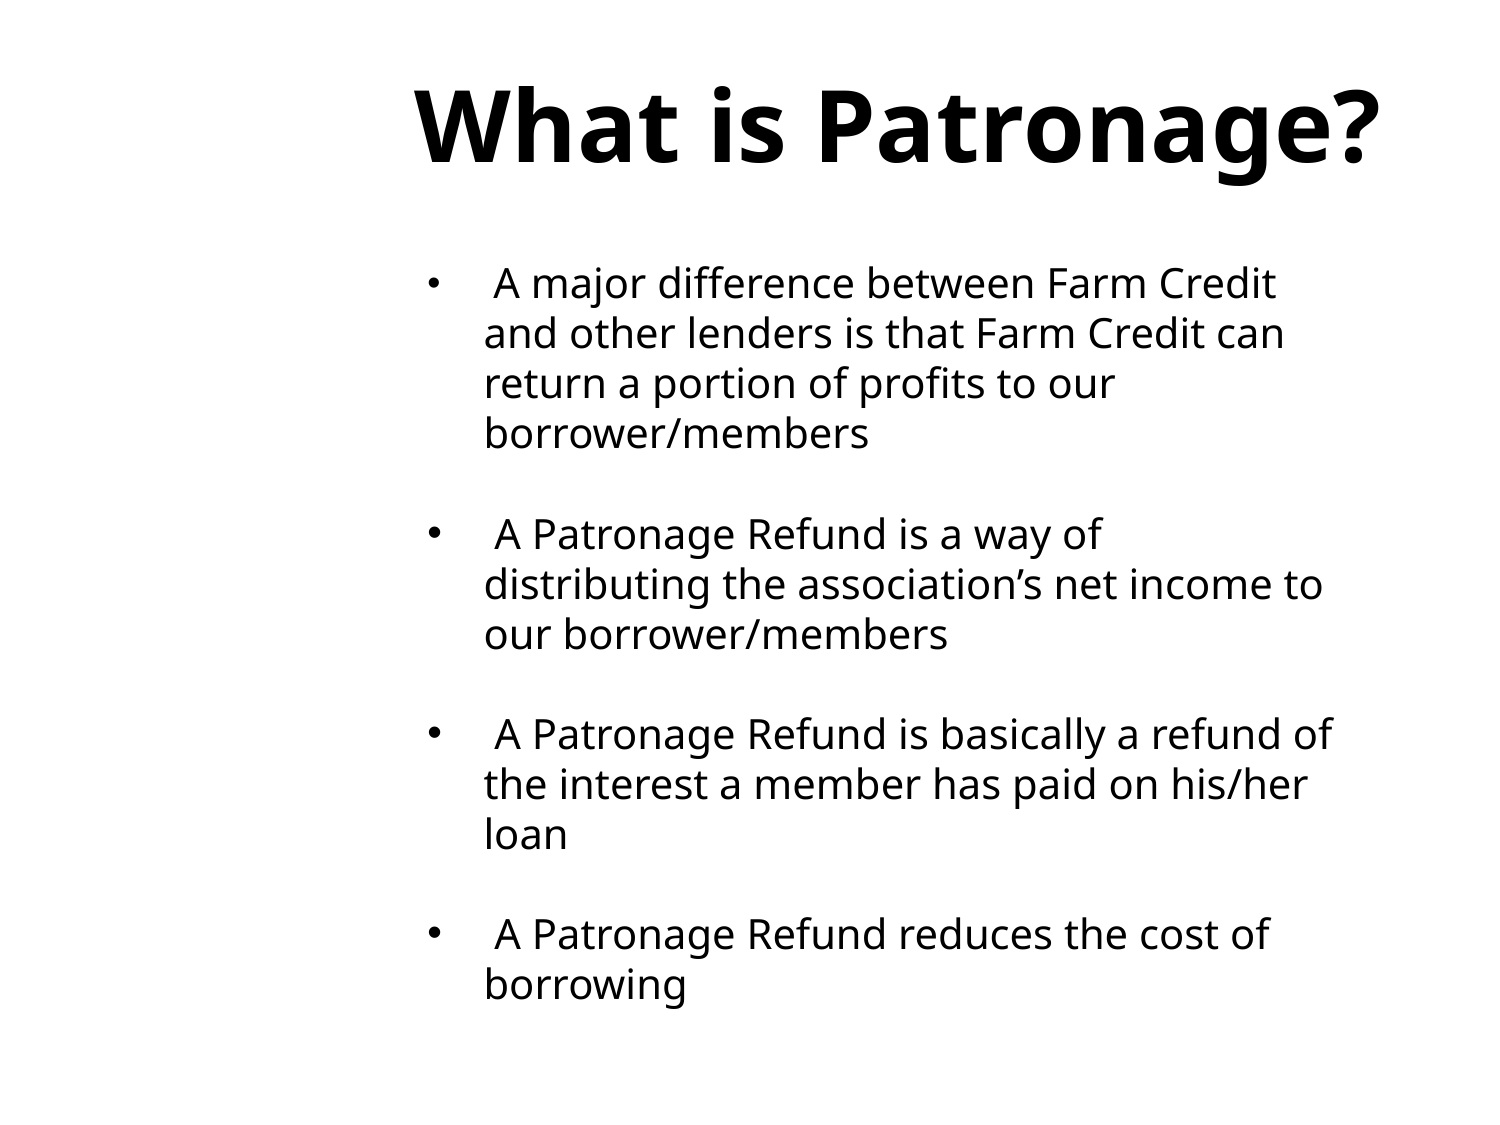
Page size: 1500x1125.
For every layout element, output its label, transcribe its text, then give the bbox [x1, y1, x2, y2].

title What is Patronage? [399, 45, 1425, 200]
text_box A major difference between Farm Credit and other lenders is that Farm Credit can return a portion of profits to our borrower/members A Patronage Refund is a way of distributing the association’s net income to our borrower/members A Patronage Refund is basically a refund of the interest a member has paid on his/her loan A Patronage Refund reduces the cost of borrowing [412, 249, 1350, 993]
